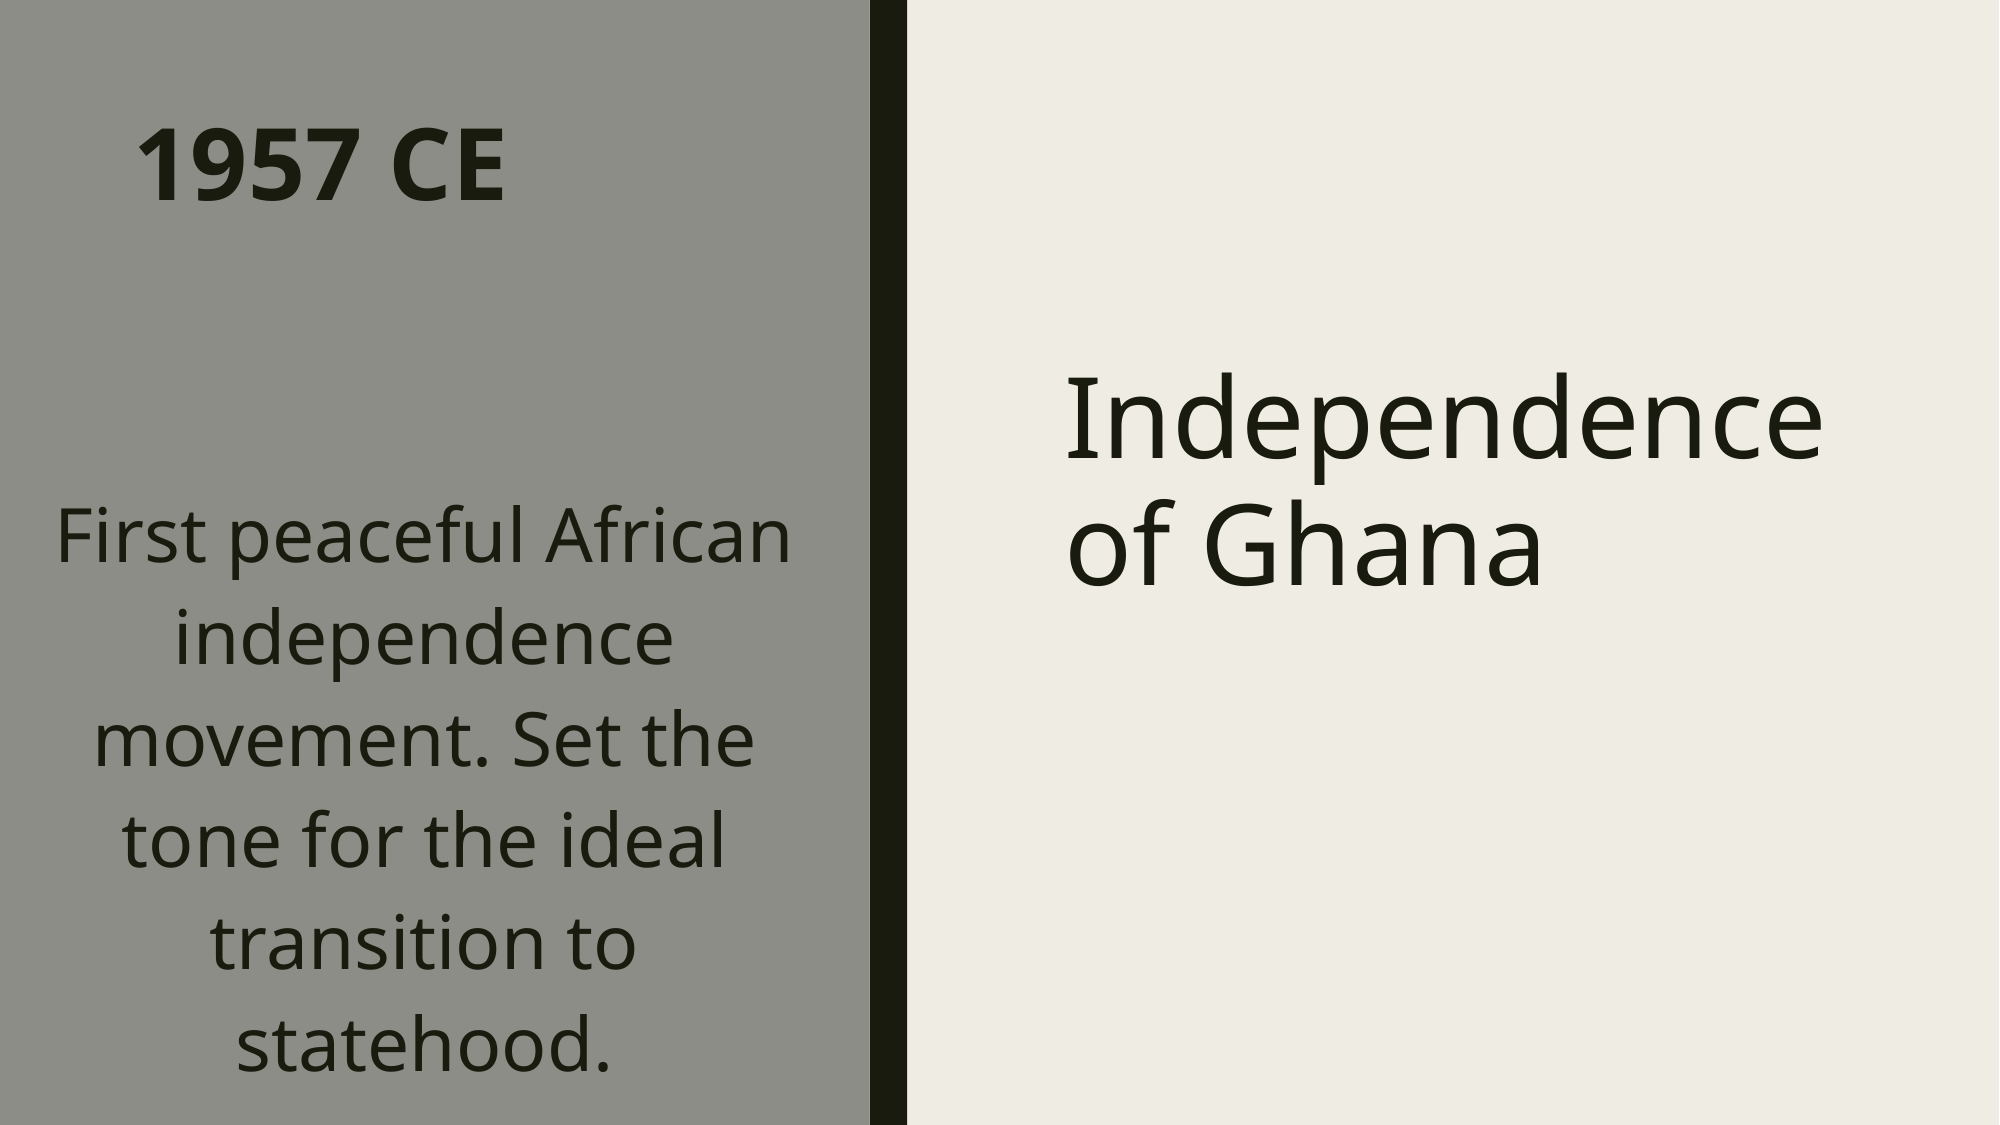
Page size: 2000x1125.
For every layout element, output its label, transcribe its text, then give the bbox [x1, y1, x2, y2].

list Independence of Ghana [1049, 350, 1881, 962]
title 1957 CE [118, 112, 752, 467]
list First peaceful African independence movement. Set the tone for the ideal transition to statehood. [24, 468, 825, 963]
